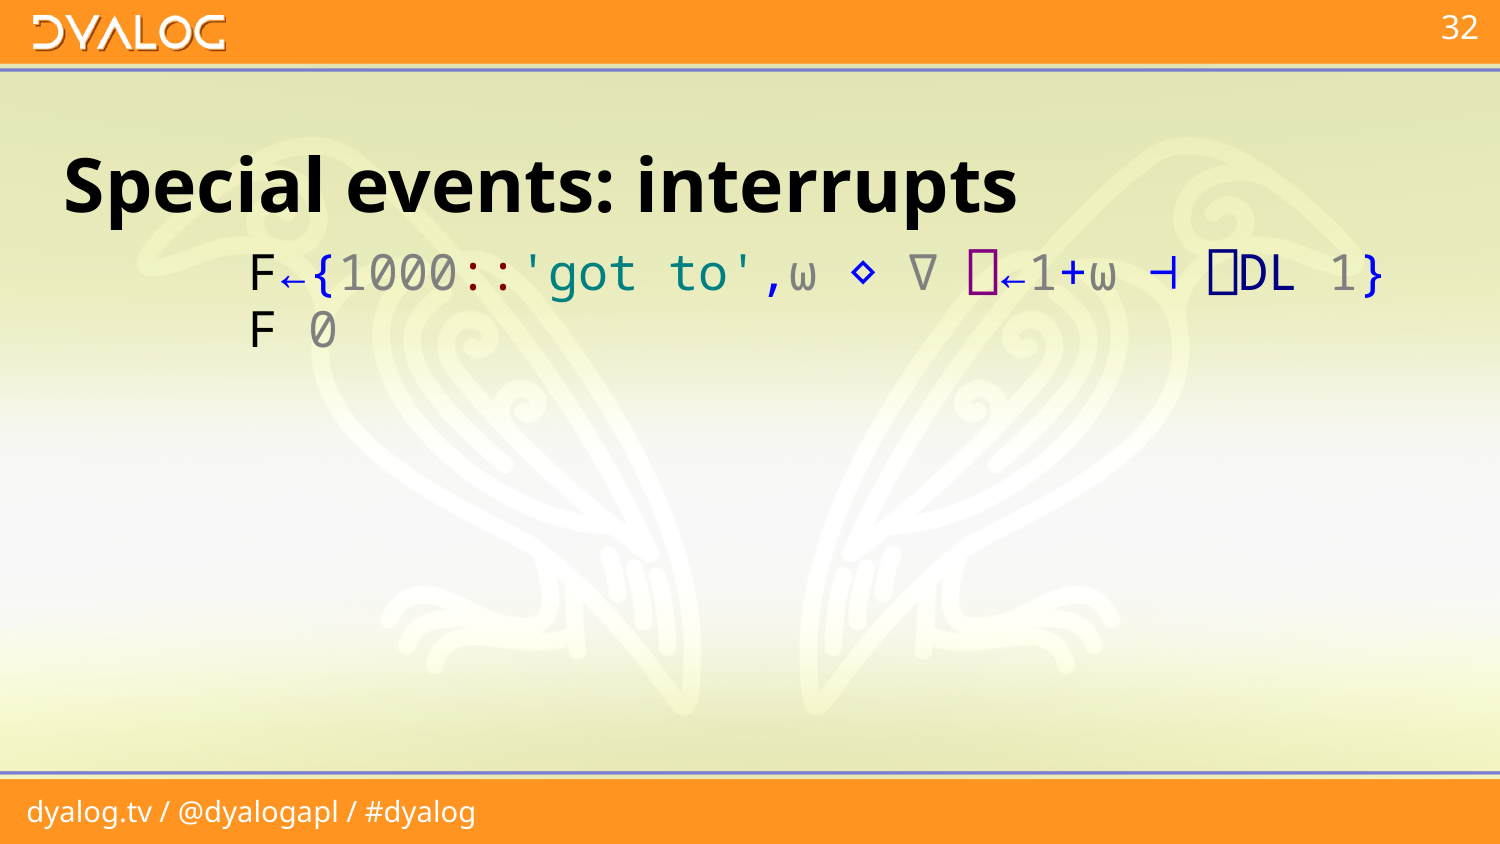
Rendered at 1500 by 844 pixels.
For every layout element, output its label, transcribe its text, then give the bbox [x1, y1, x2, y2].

picture [0, 0, 1500, 844]
list F←{1000::'got⊢to',⍵ ⋄ ∇ ⎕←1+⍵ ⊣ ⎕DL 1} F 0 [53, 237, 1452, 799]
title Special events: interrupts [48, 133, 1421, 232]
